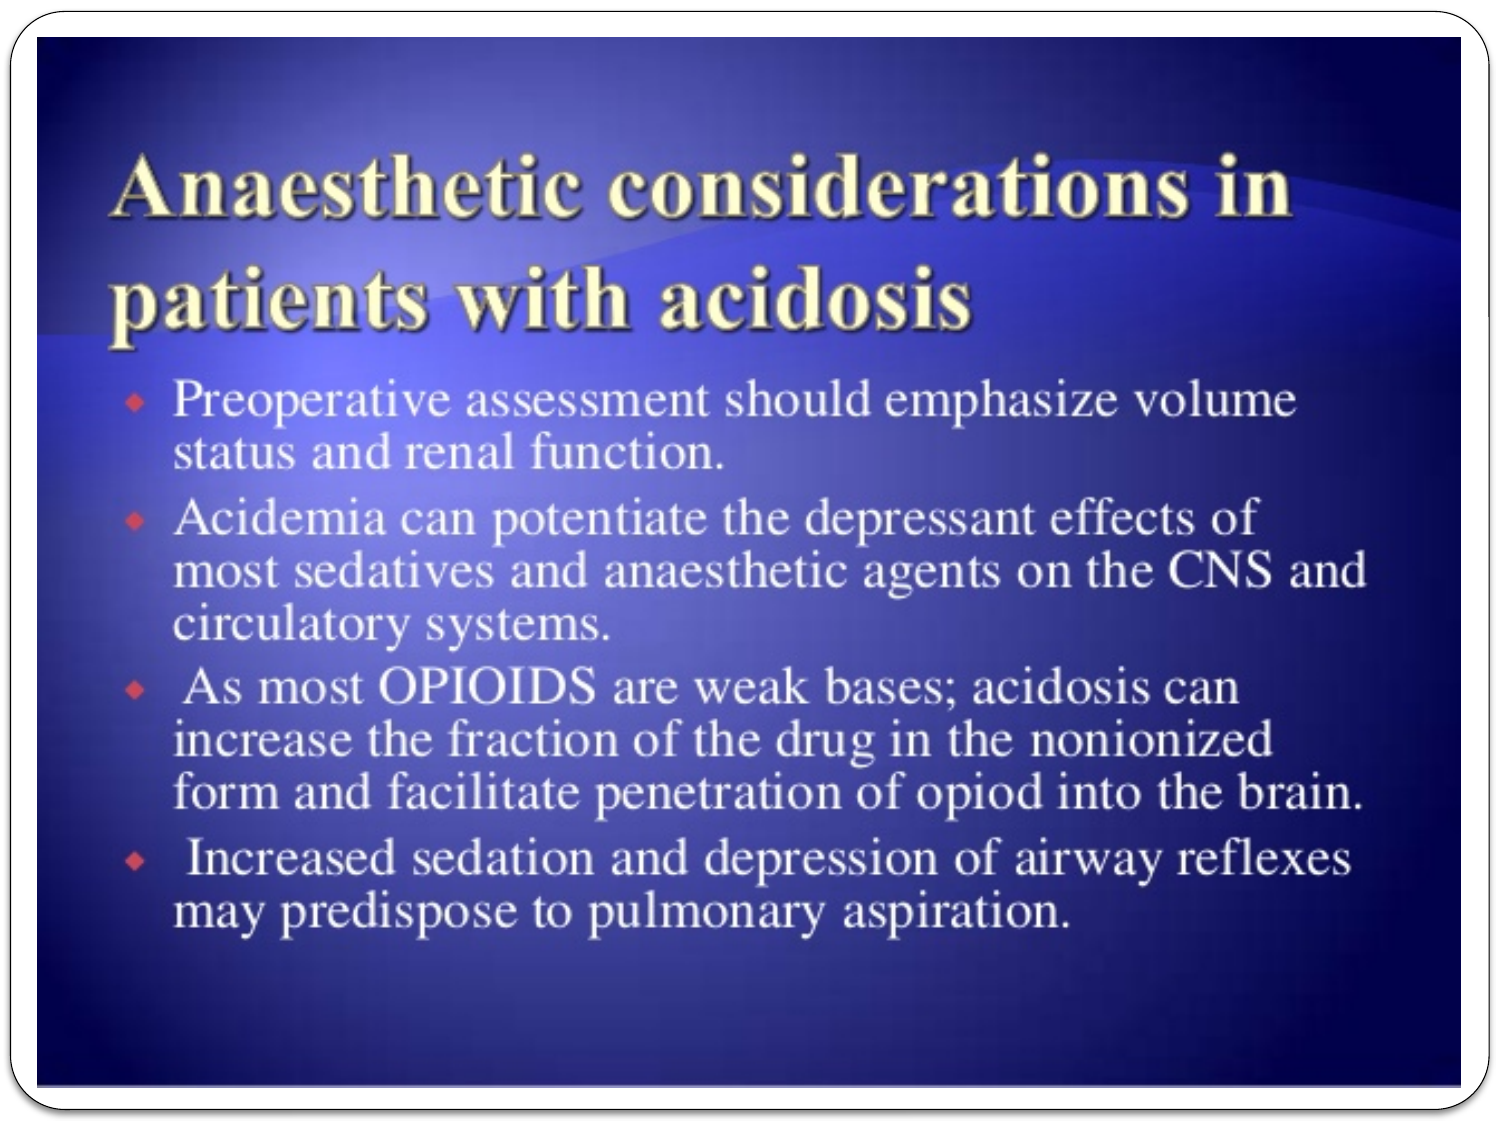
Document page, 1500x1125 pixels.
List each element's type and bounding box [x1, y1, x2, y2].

picture [37, 37, 1462, 1088]
